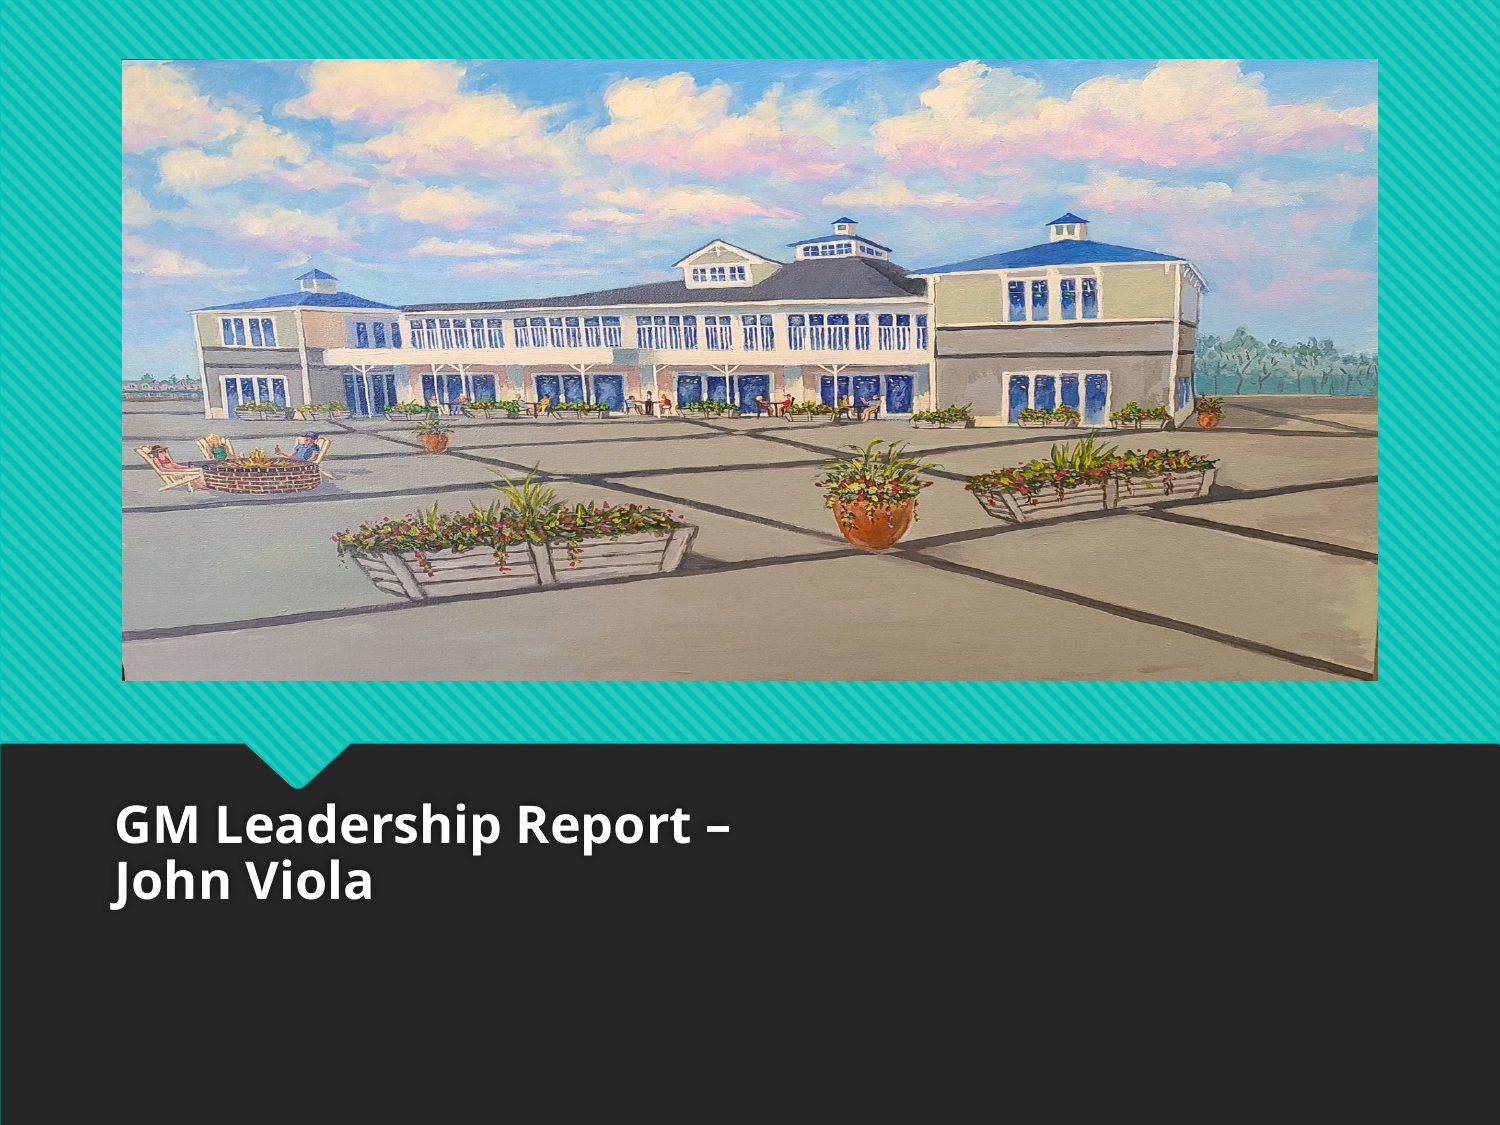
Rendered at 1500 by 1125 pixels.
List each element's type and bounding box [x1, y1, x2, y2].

text_box [0, 742, 1500, 1125]
text_box [0, 0, 1500, 742]
picture [121, 58, 1378, 681]
